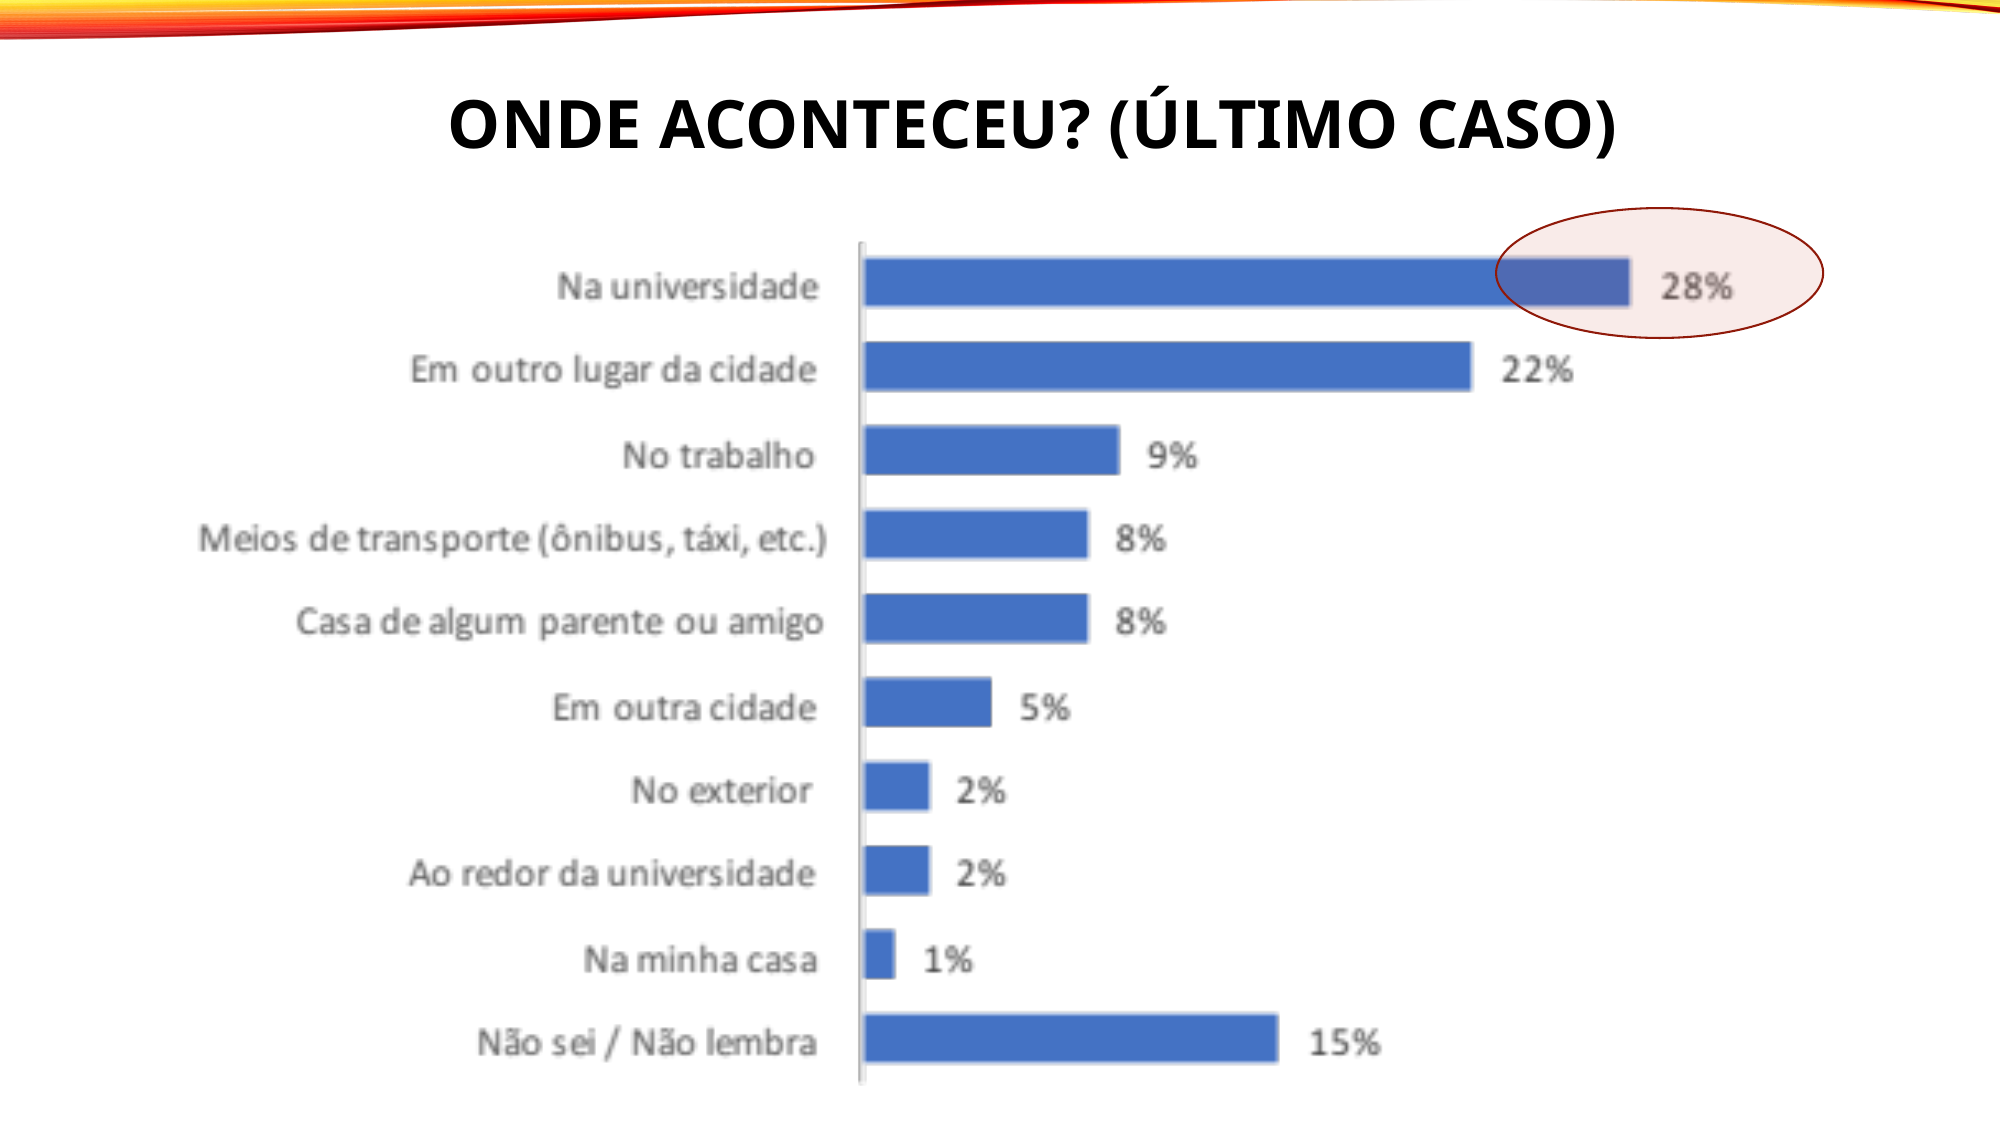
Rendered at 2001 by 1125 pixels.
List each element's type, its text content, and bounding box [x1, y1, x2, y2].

title Onde aconteceu? (último caso) [326, 73, 1740, 180]
text_box [1753, 218, 1825, 328]
picture [0, 0, 2000, 40]
picture [172, 184, 1753, 1125]
